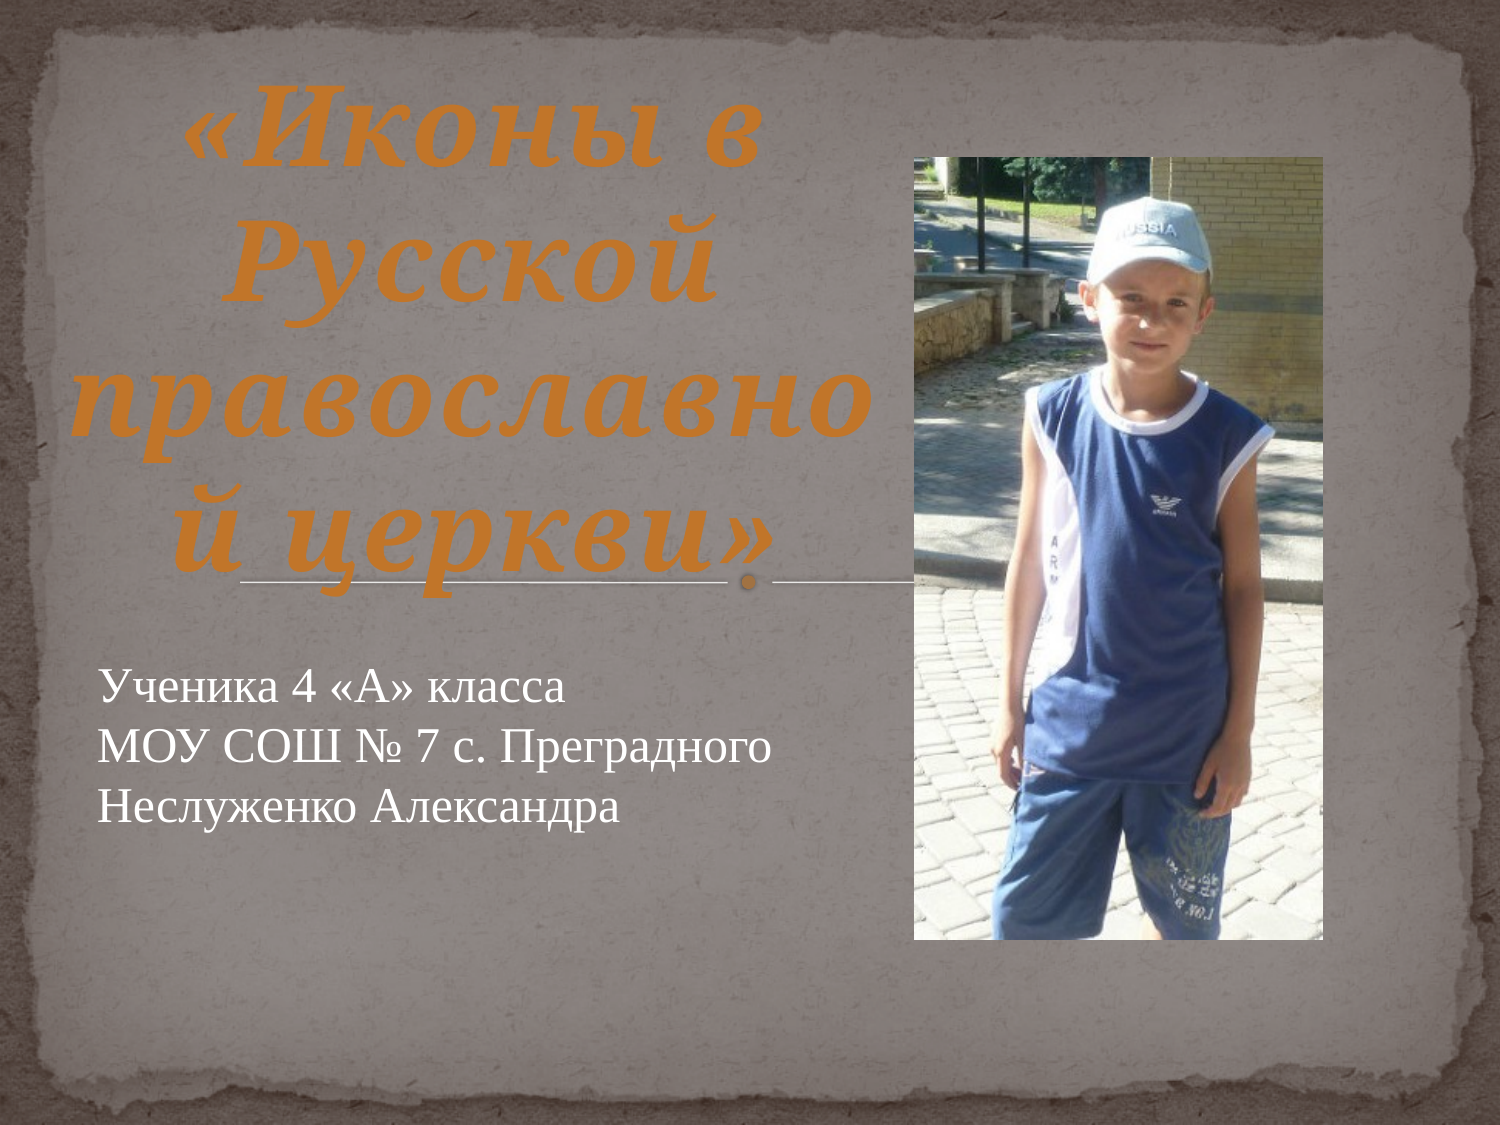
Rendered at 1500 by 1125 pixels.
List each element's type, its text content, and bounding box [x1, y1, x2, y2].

text_box «Иконы в Русской православной церкви» [23, 46, 926, 602]
text_box Ученика 4 «А» класса МОУ СОШ № 7 с. Преградного Неслуженко Александра [81, 645, 832, 841]
picture [914, 157, 1323, 940]
